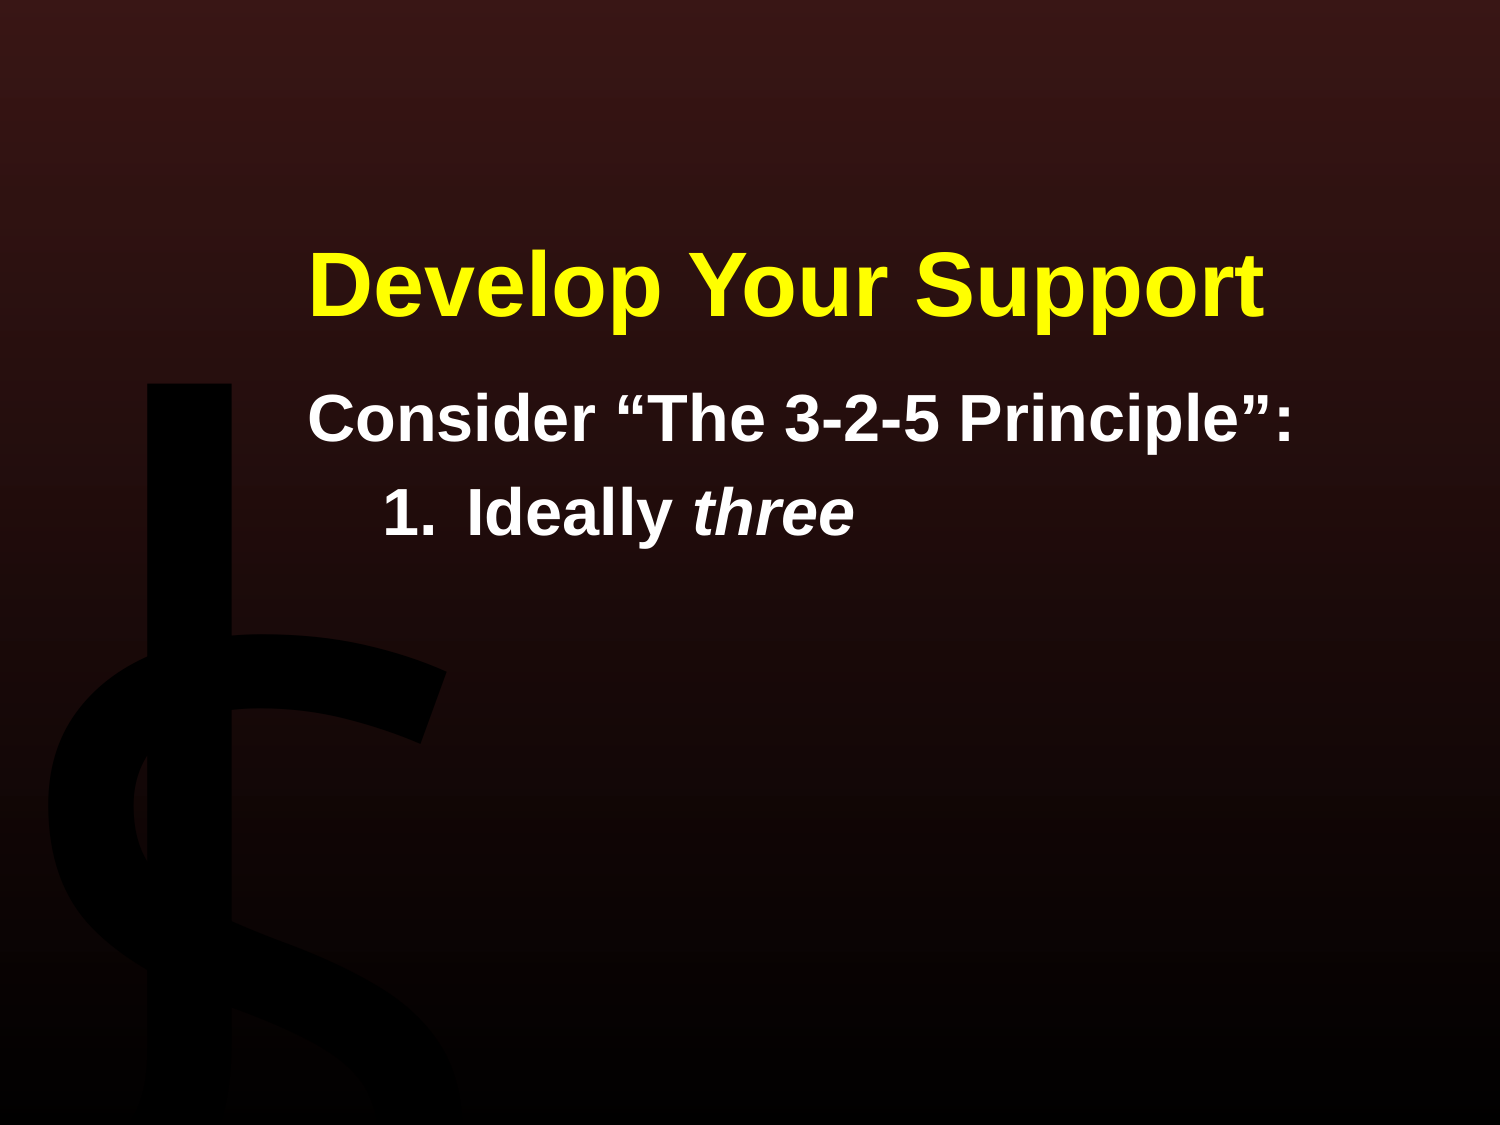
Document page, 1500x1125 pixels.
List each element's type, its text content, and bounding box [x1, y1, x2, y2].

text_box Consider “The 3-2-5 Principle”: Ideally three [292, 367, 1380, 893]
text_box Develop Your Support [292, 217, 1500, 368]
